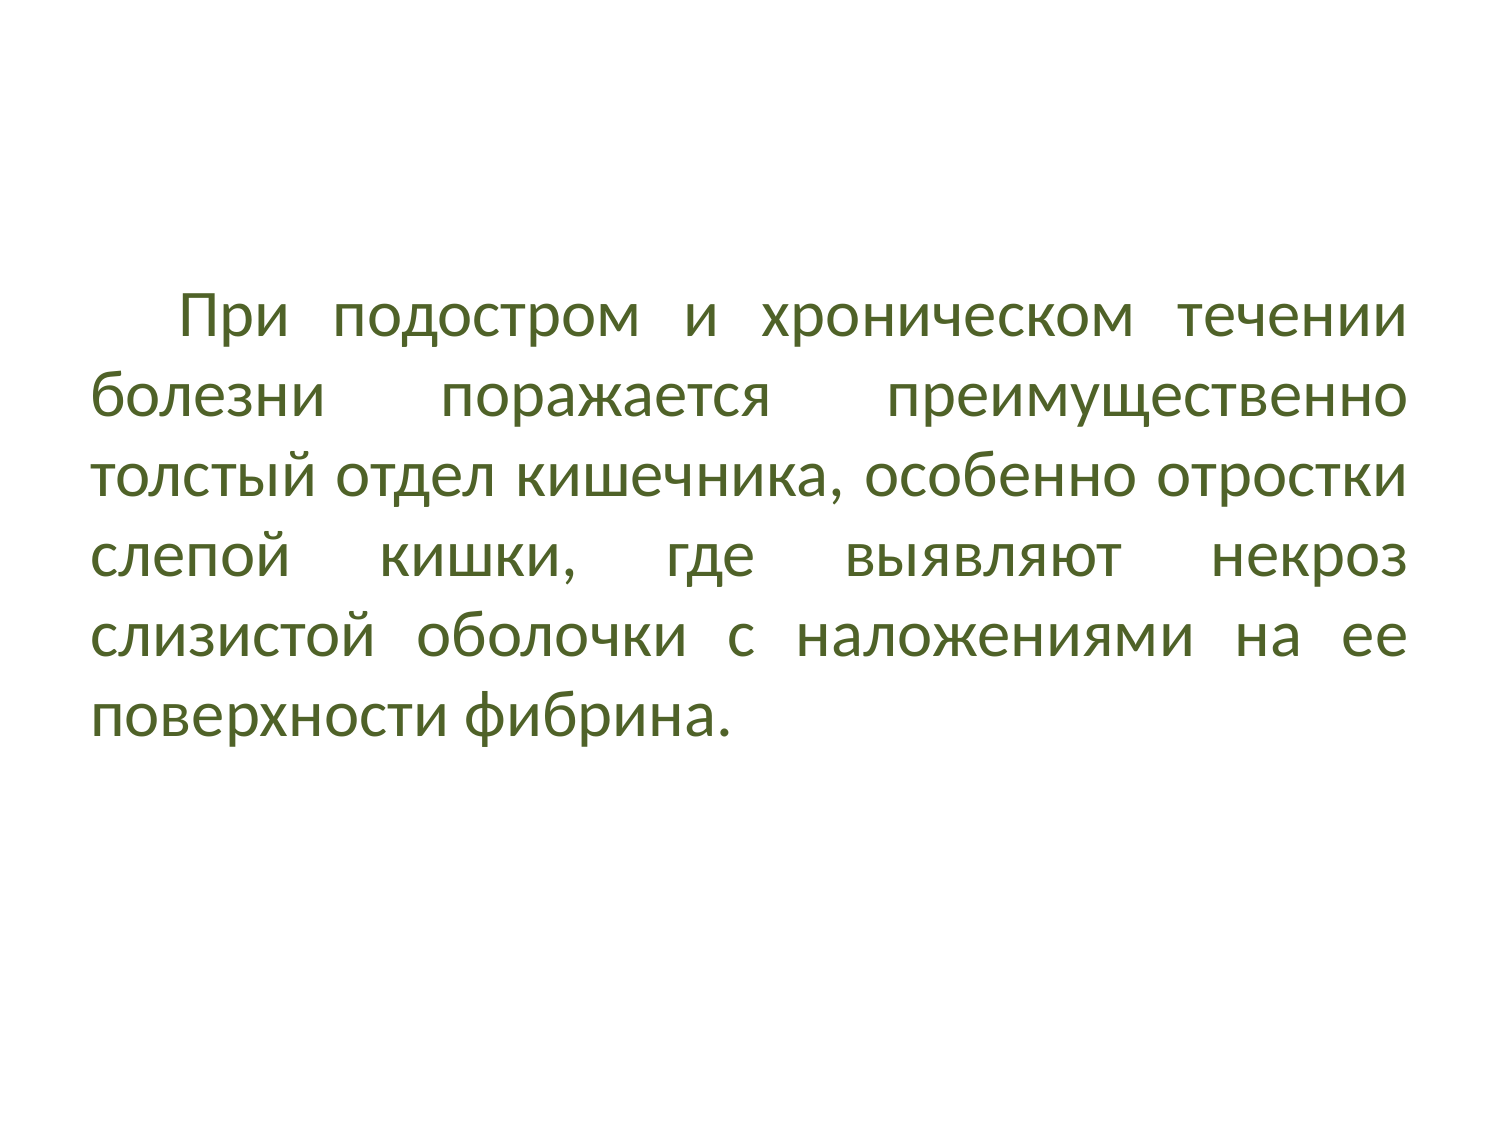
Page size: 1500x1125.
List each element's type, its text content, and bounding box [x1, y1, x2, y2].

list При подостром и хроническом течении болезни поражается преимущественно толстый отдел кишечника, особенно отростки слепой кишки, где выявляют некроз слизистой оболочки с наложениями на ее поверхности фибрина. [75, 262, 1425, 1005]
